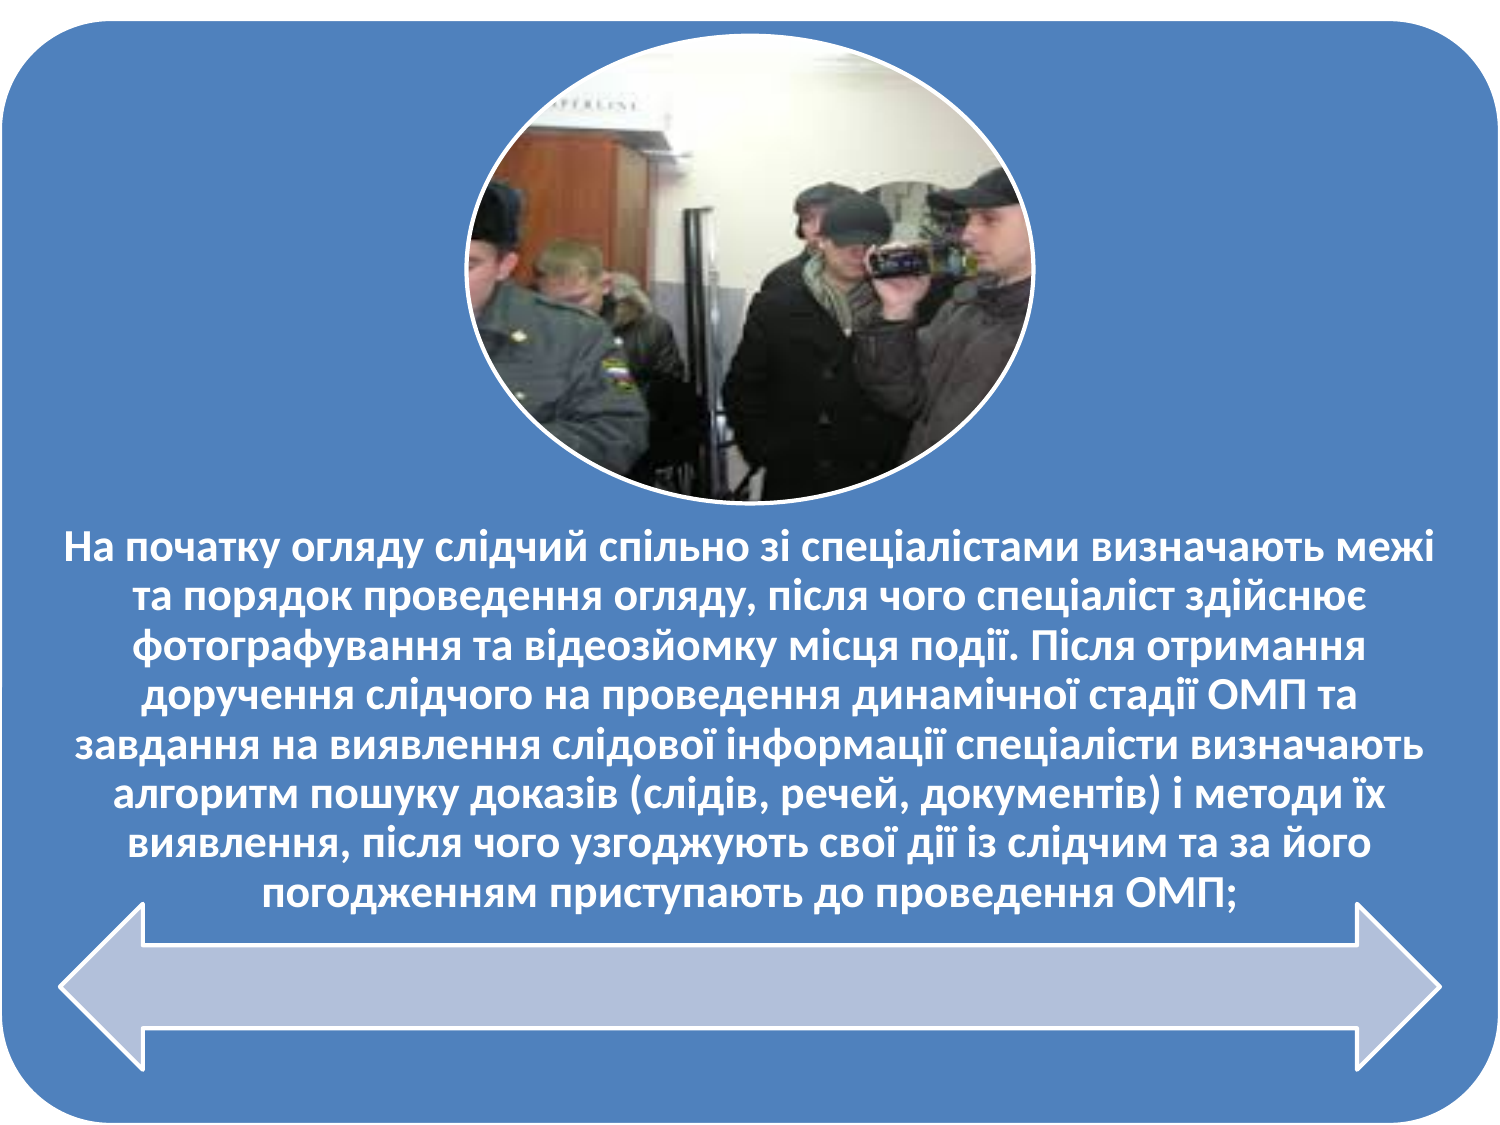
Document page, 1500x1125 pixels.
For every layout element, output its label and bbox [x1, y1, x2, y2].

text_box [0, 18, 1500, 1125]
